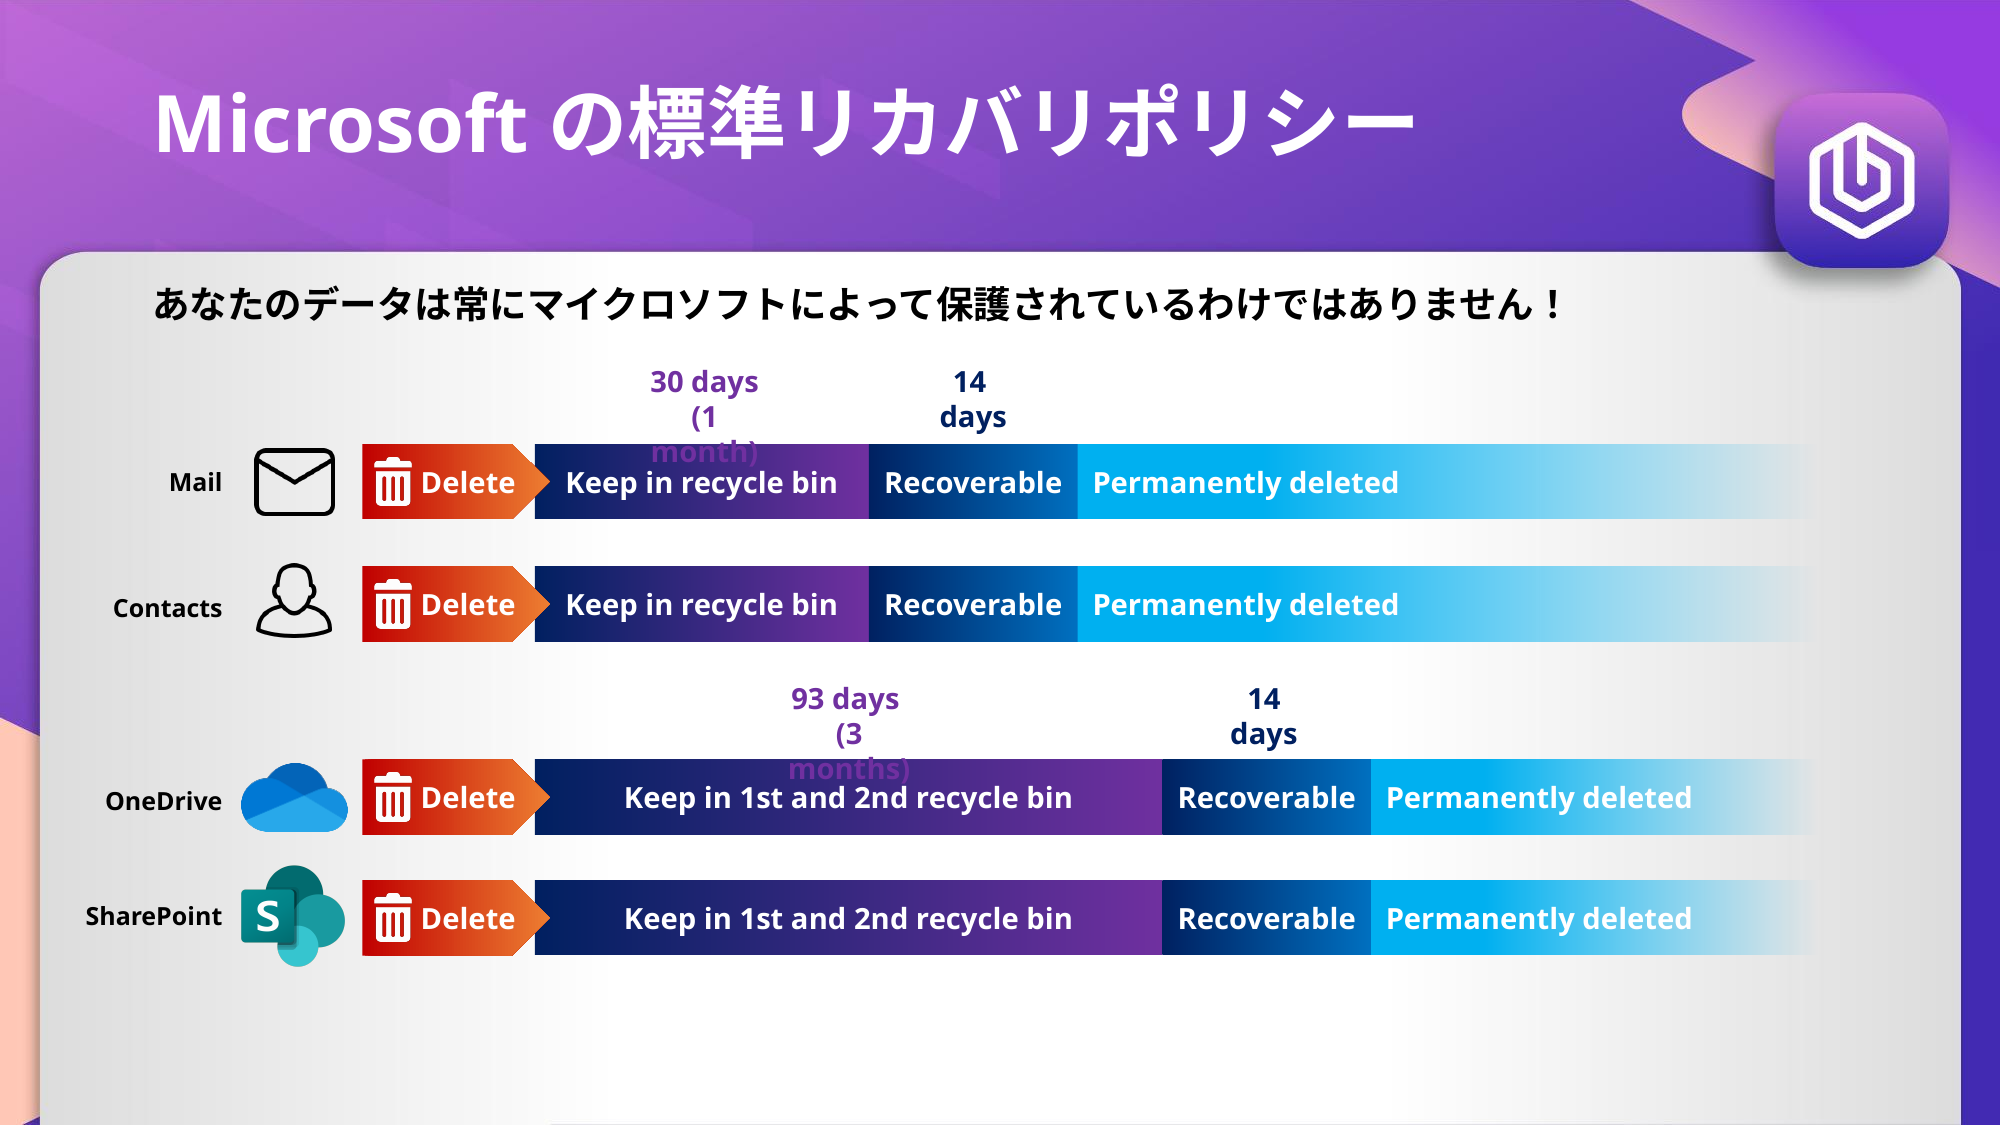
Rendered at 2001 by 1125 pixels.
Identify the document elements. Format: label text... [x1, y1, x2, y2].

text_box Delete [361, 442, 552, 521]
text_box Delete [361, 878, 552, 957]
text_box Keep in 1st and 2nd recycle bin [534, 879, 1161, 956]
title Microsoftの標準リカバリポリシー [137, 0, 1863, 253]
text_box Keep in 1st and 2nd recycle bin [534, 759, 1161, 835]
list あなたのデータは常にマイクロソフトによって保護されているわけではありません！ [137, 279, 1863, 352]
text_box Recoverable [868, 566, 1079, 642]
text_box 14 days [1206, 672, 1322, 758]
text_box 93 days (3 months) [756, 672, 942, 793]
text_box Contacts [84, 585, 238, 630]
text_box Permanently deleted [1372, 879, 1819, 956]
text_box OneDrive [84, 778, 238, 823]
text_box Keep in recycle bin [534, 443, 868, 520]
text_box Recoverable [1161, 879, 1372, 956]
text_box SharePoint [52, 893, 238, 939]
picture [0, 0, 2000, 1125]
text_box 14 days [915, 356, 1031, 441]
text_box 30 days (1 month) [628, 355, 782, 476]
text_box Recoverable [868, 443, 1079, 520]
text_box Delete [361, 758, 552, 837]
text_box Recoverable [1161, 759, 1372, 835]
text_box Mail [102, 458, 238, 504]
text_box Permanently deleted [1372, 759, 1819, 835]
text_box Delete [361, 565, 552, 643]
text_box Keep in recycle bin [534, 566, 868, 642]
text_box Permanently deleted [1079, 443, 1819, 520]
text_box Permanently deleted [1079, 566, 1819, 642]
